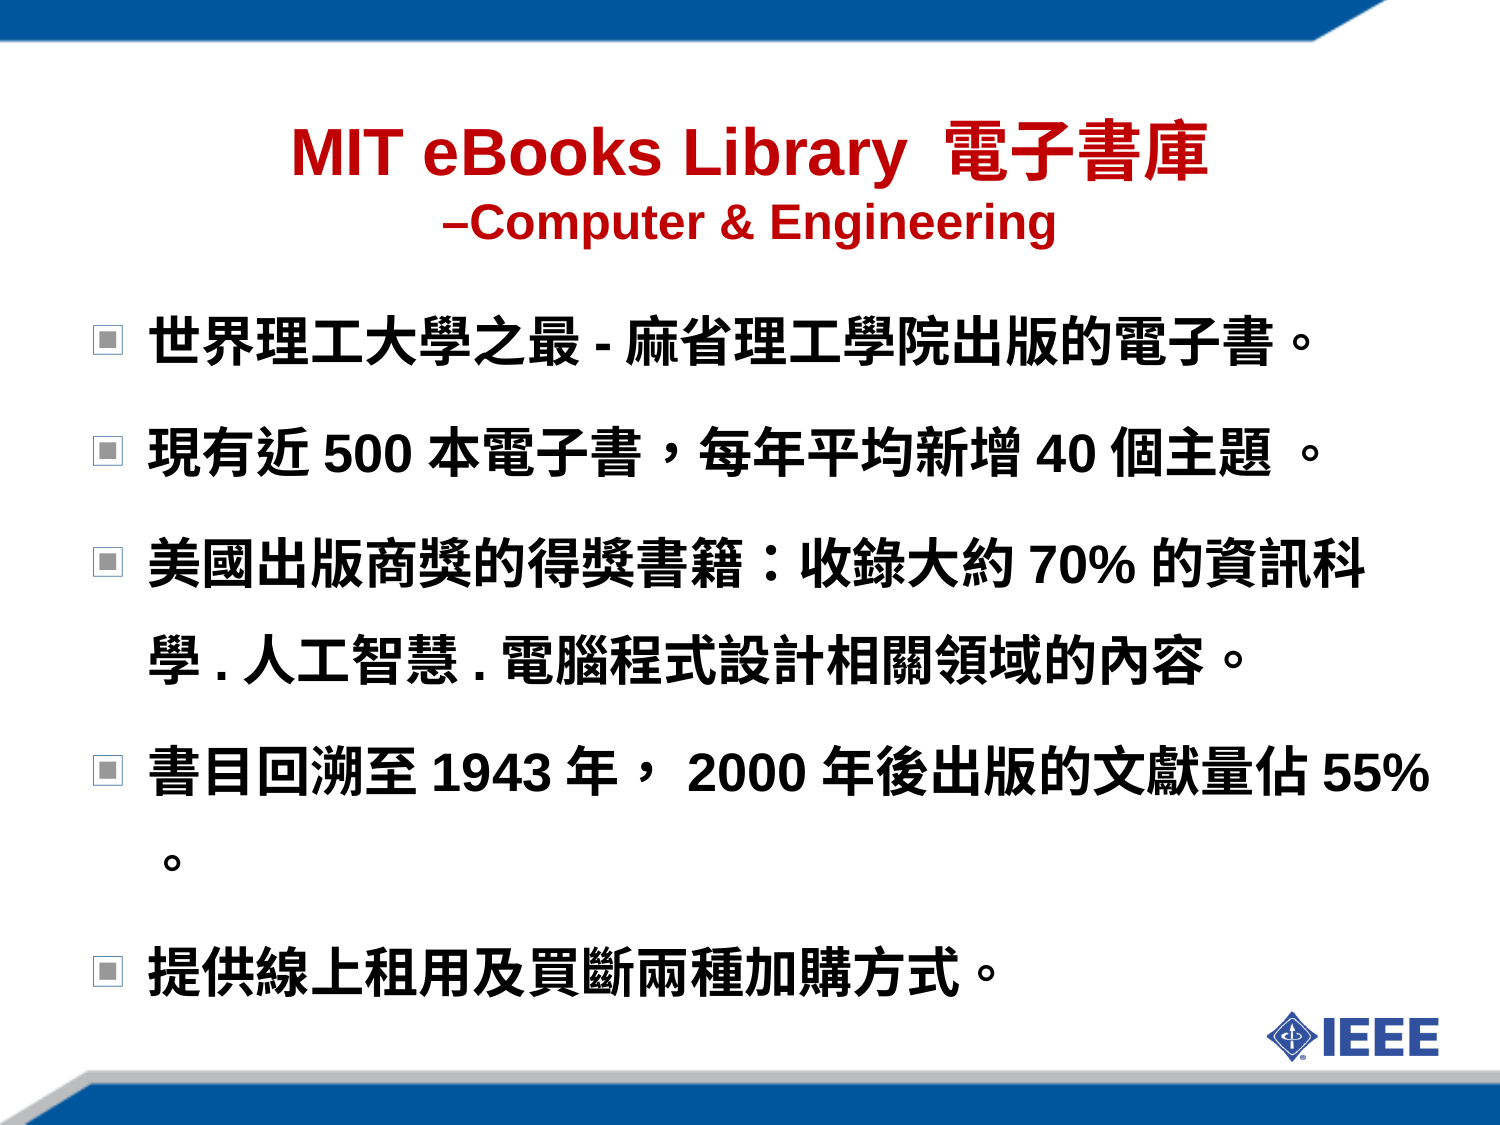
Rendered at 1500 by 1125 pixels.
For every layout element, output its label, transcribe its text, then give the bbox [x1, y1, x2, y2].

text_box MIT eBooks Library 電子書庫 –Computer & Engineering [0, 101, 1500, 220]
text_box 世界理工大學之最-麻省理工學院出版的電子書。 現有近500本電子書，每年平均新增40個主題 。 美國出版商獎的得獎書籍：收錄大約70%的資訊科學.人工智慧.電腦程式設計相關領域的內容。 書目回溯至1943年，2000年後出版的文獻量佔55% 。 提供線上租用及買斷兩種加購方式。 [76, 267, 1459, 966]
picture [0, 0, 1500, 101]
picture [0, 220, 1500, 1125]
